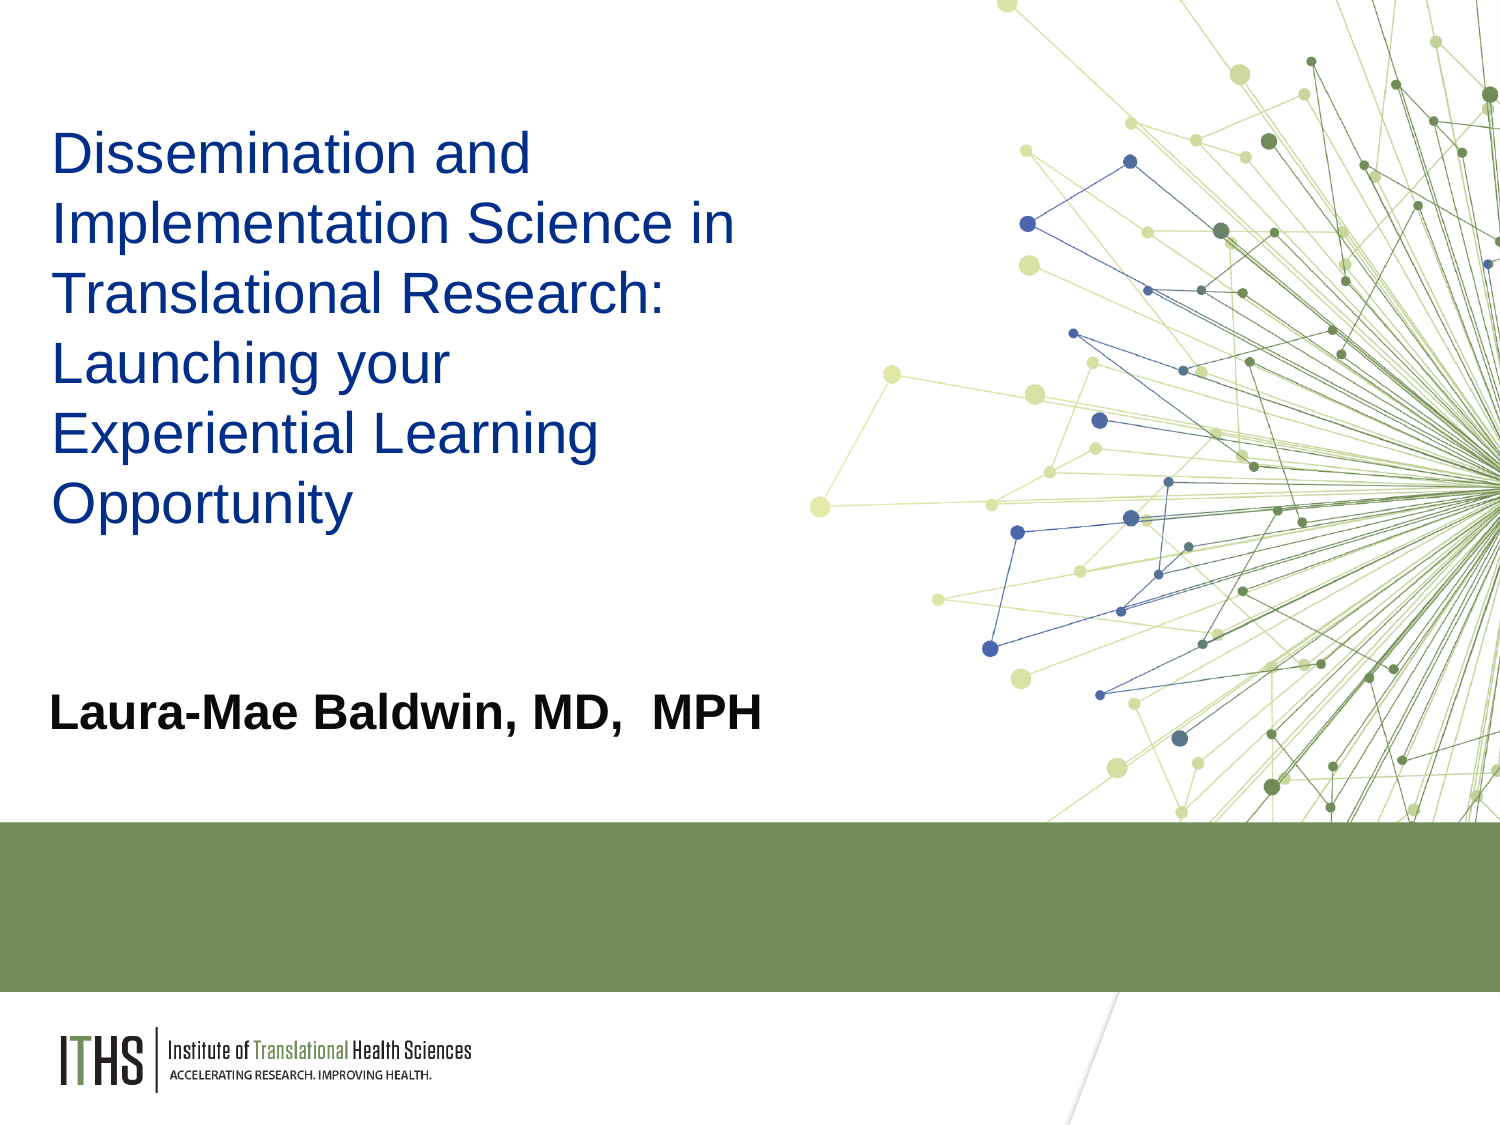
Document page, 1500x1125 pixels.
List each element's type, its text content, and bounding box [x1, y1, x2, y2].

text_box Dissemination and Implementation Science in Translational Research: Launching your Experiential Learning Opportunity [37, 107, 652, 613]
text_box Laura-Mae Baldwin, MD, MPH [34, 671, 652, 747]
text_box [0, 822, 1500, 992]
picture [657, 0, 1500, 966]
picture [60, 1027, 471, 1093]
